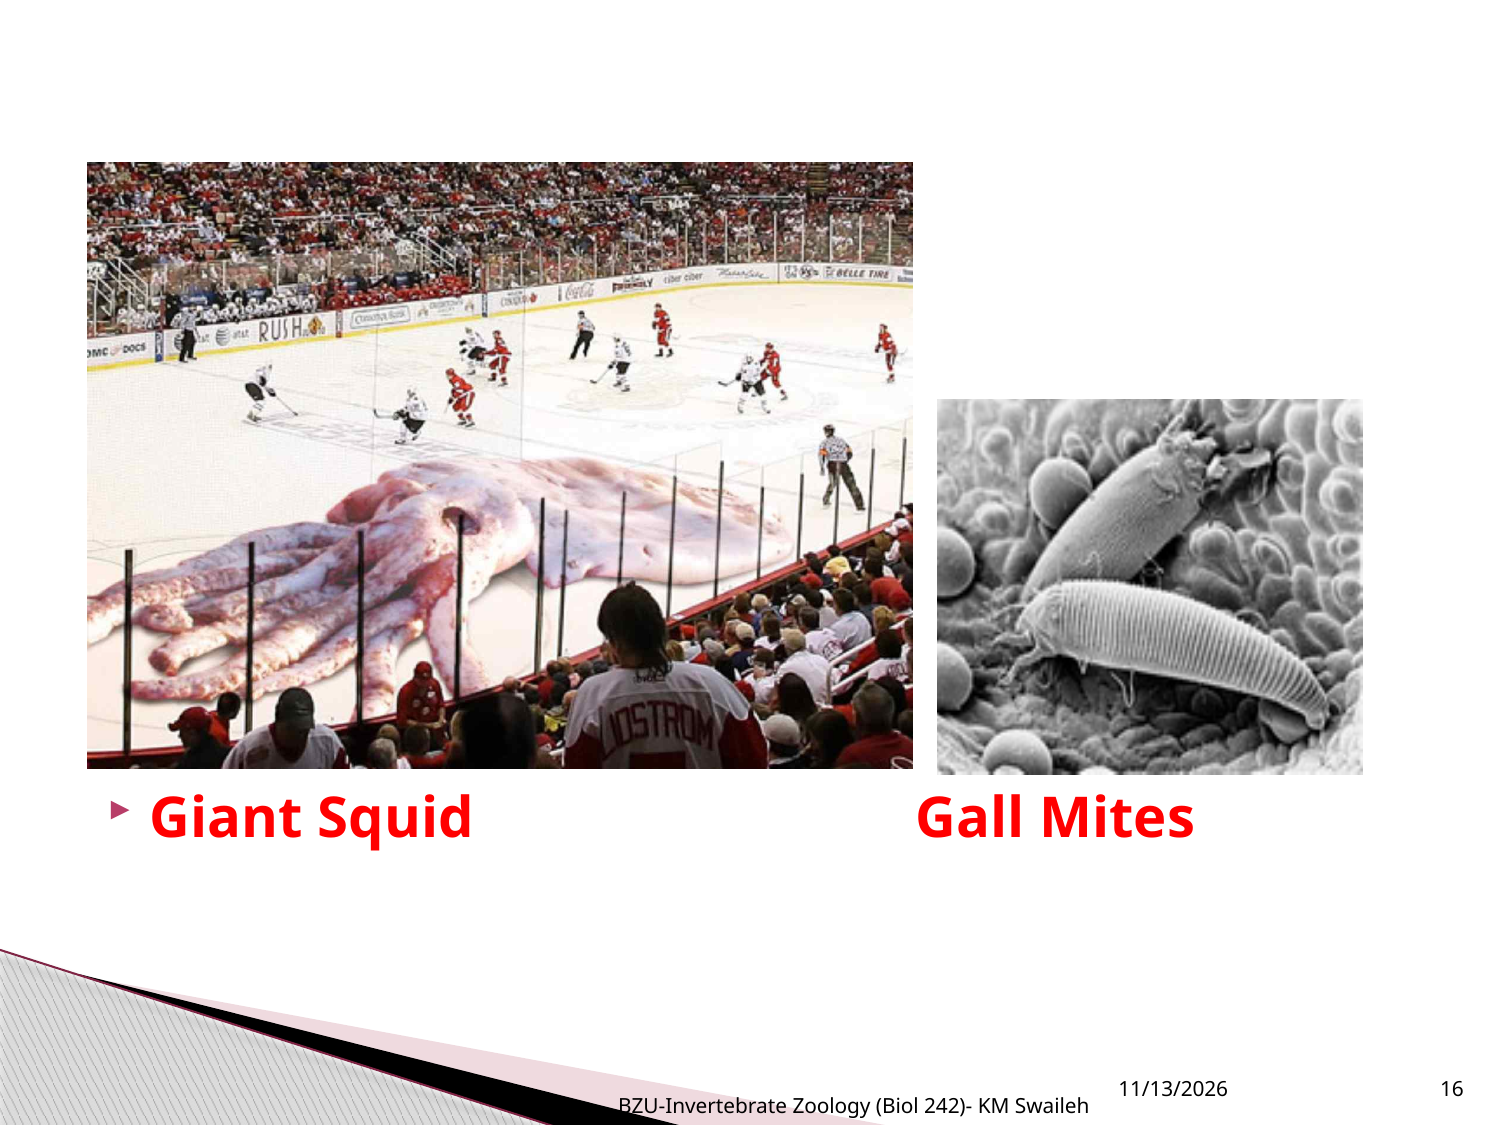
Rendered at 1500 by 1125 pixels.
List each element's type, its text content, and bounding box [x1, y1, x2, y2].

footer BZU-Invertebrate Zoology (Biol 242)- KM Swaileh [525, 1051, 1105, 1125]
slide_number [1105, 1051, 1418, 1112]
picture [87, 162, 913, 769]
list Giant Squid Gall Mites [75, 243, 1425, 986]
slide_number 16 [1418, 1051, 1479, 1112]
picture [937, 399, 1363, 776]
